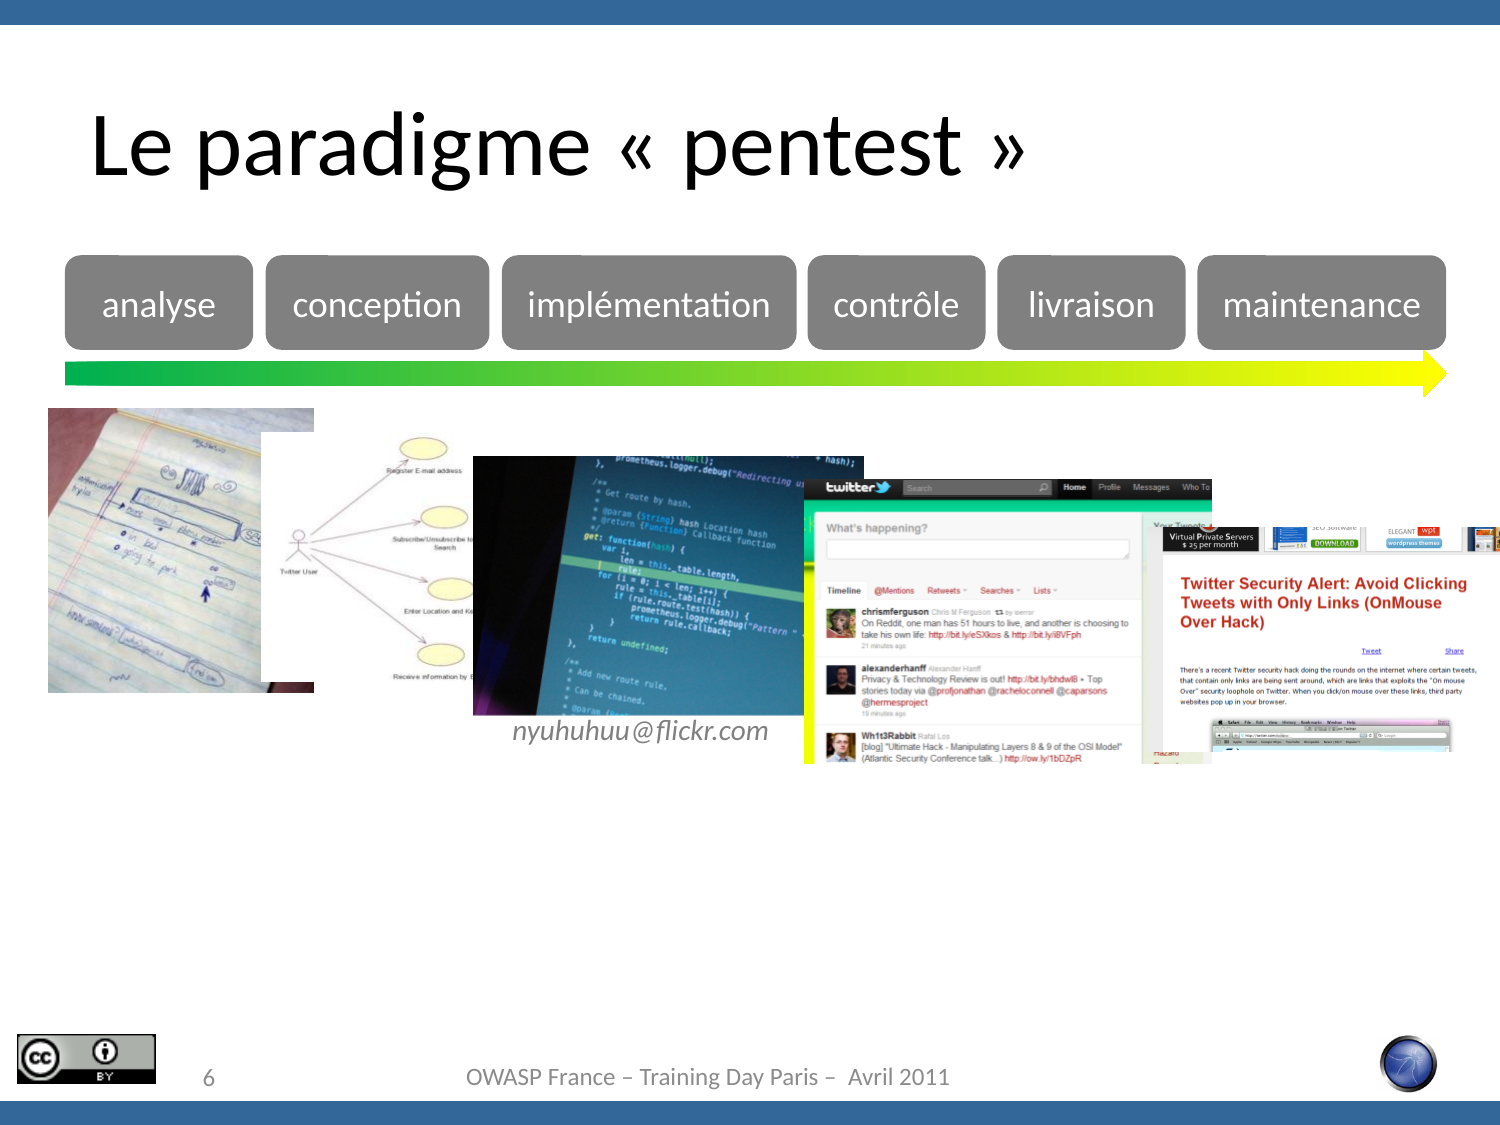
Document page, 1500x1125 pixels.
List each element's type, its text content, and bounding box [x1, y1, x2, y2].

text_box contrôle [805, 253, 988, 352]
text_box analyse [62, 253, 256, 352]
slide_number 6 [157, 1046, 231, 1107]
text_box conception [263, 253, 492, 352]
footer OWASP France – Training Day Paris – Avril 2011 [230, 1045, 1188, 1106]
picture [1376, 1034, 1439, 1093]
text_box livraison [995, 253, 1188, 352]
text_box nyuhuhuu@flickr.com [497, 726, 793, 754]
title Le paradigme « pentest » [75, 45, 1425, 233]
picture [17, 1034, 156, 1084]
text_box [62, 347, 1450, 400]
text_box maintenance [1195, 253, 1449, 352]
picture [48, 408, 1500, 764]
text_box implémentation [499, 253, 799, 352]
